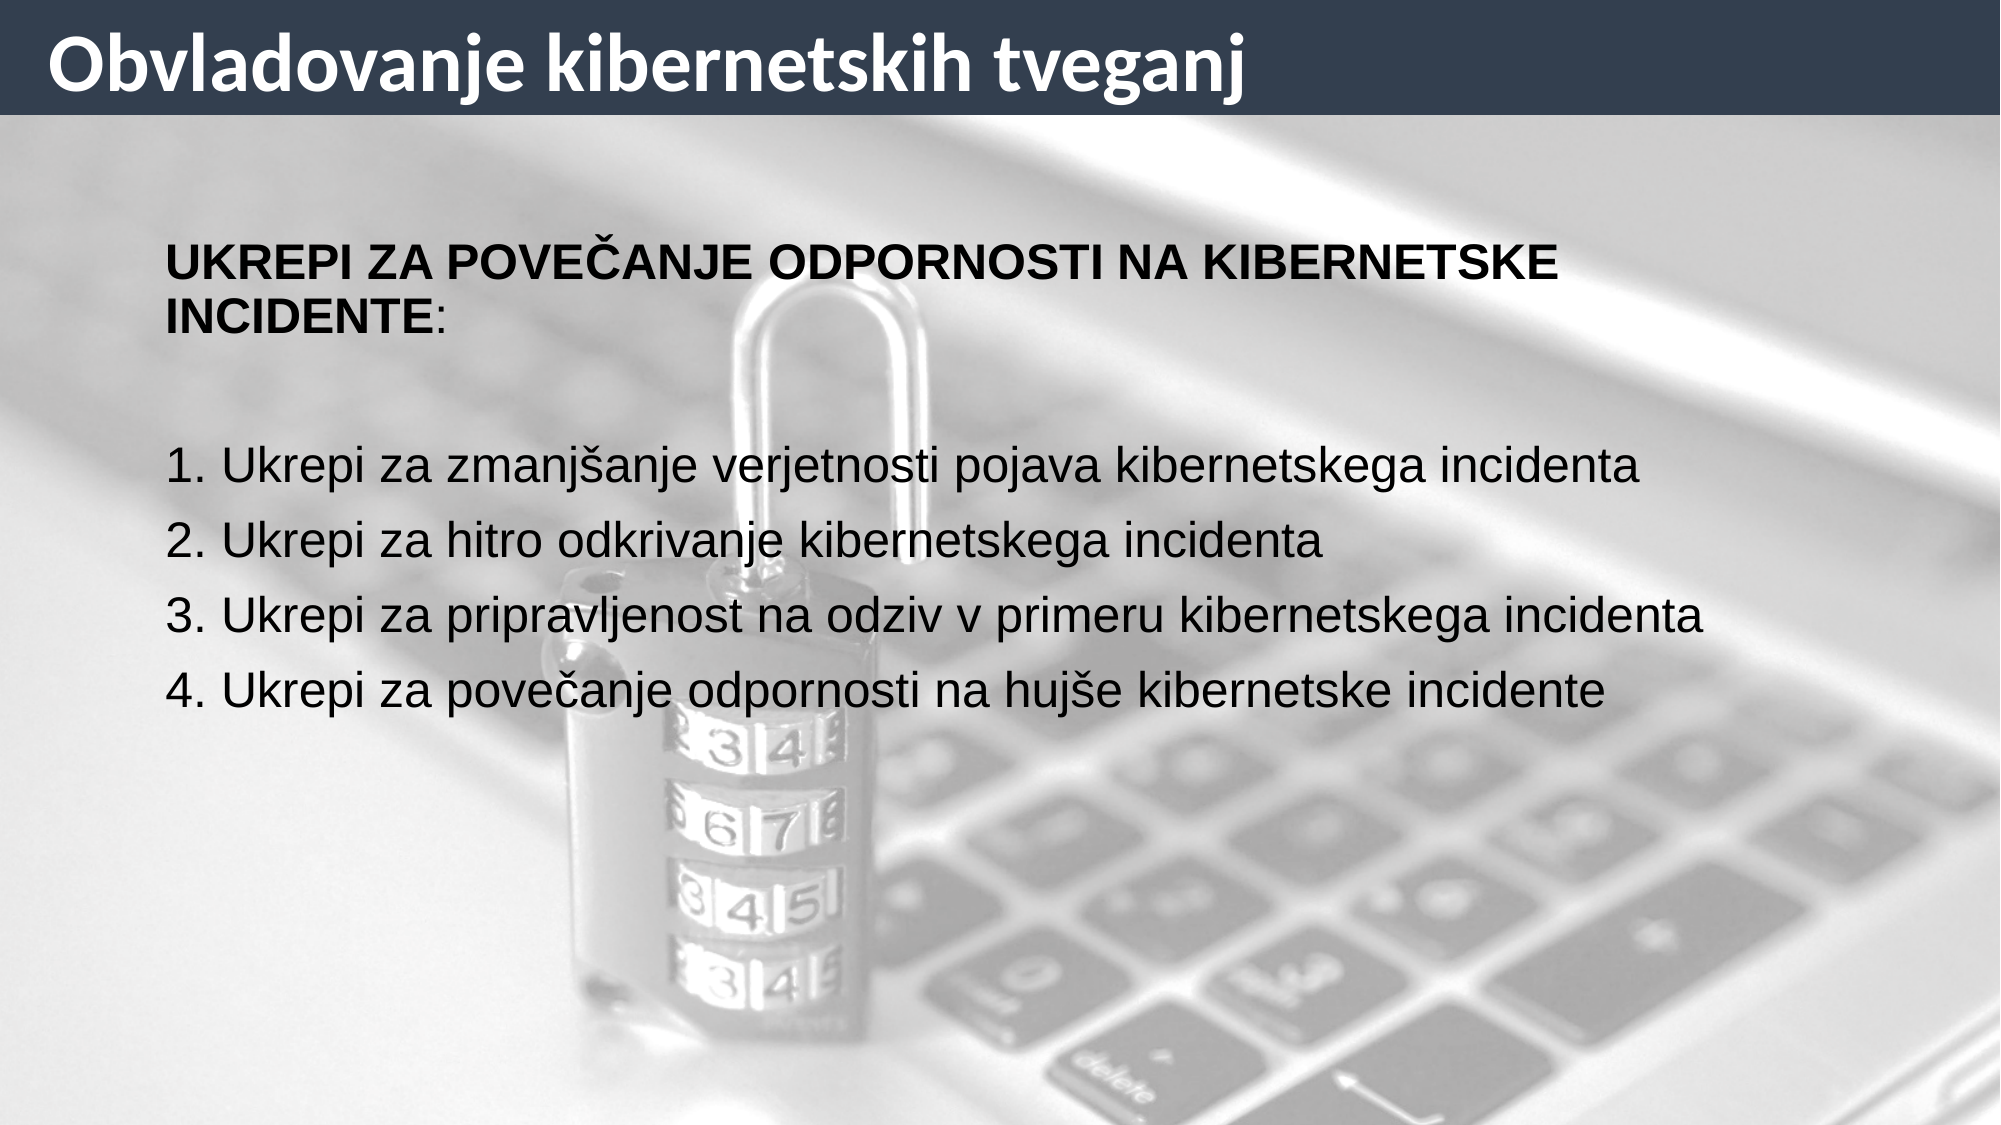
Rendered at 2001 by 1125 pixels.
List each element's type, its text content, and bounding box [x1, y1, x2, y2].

text_box Obvladovanje kibernetskih tveganj [34, 1, 1919, 115]
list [0, 115, 2000, 1125]
text_box [0, 0, 2000, 115]
